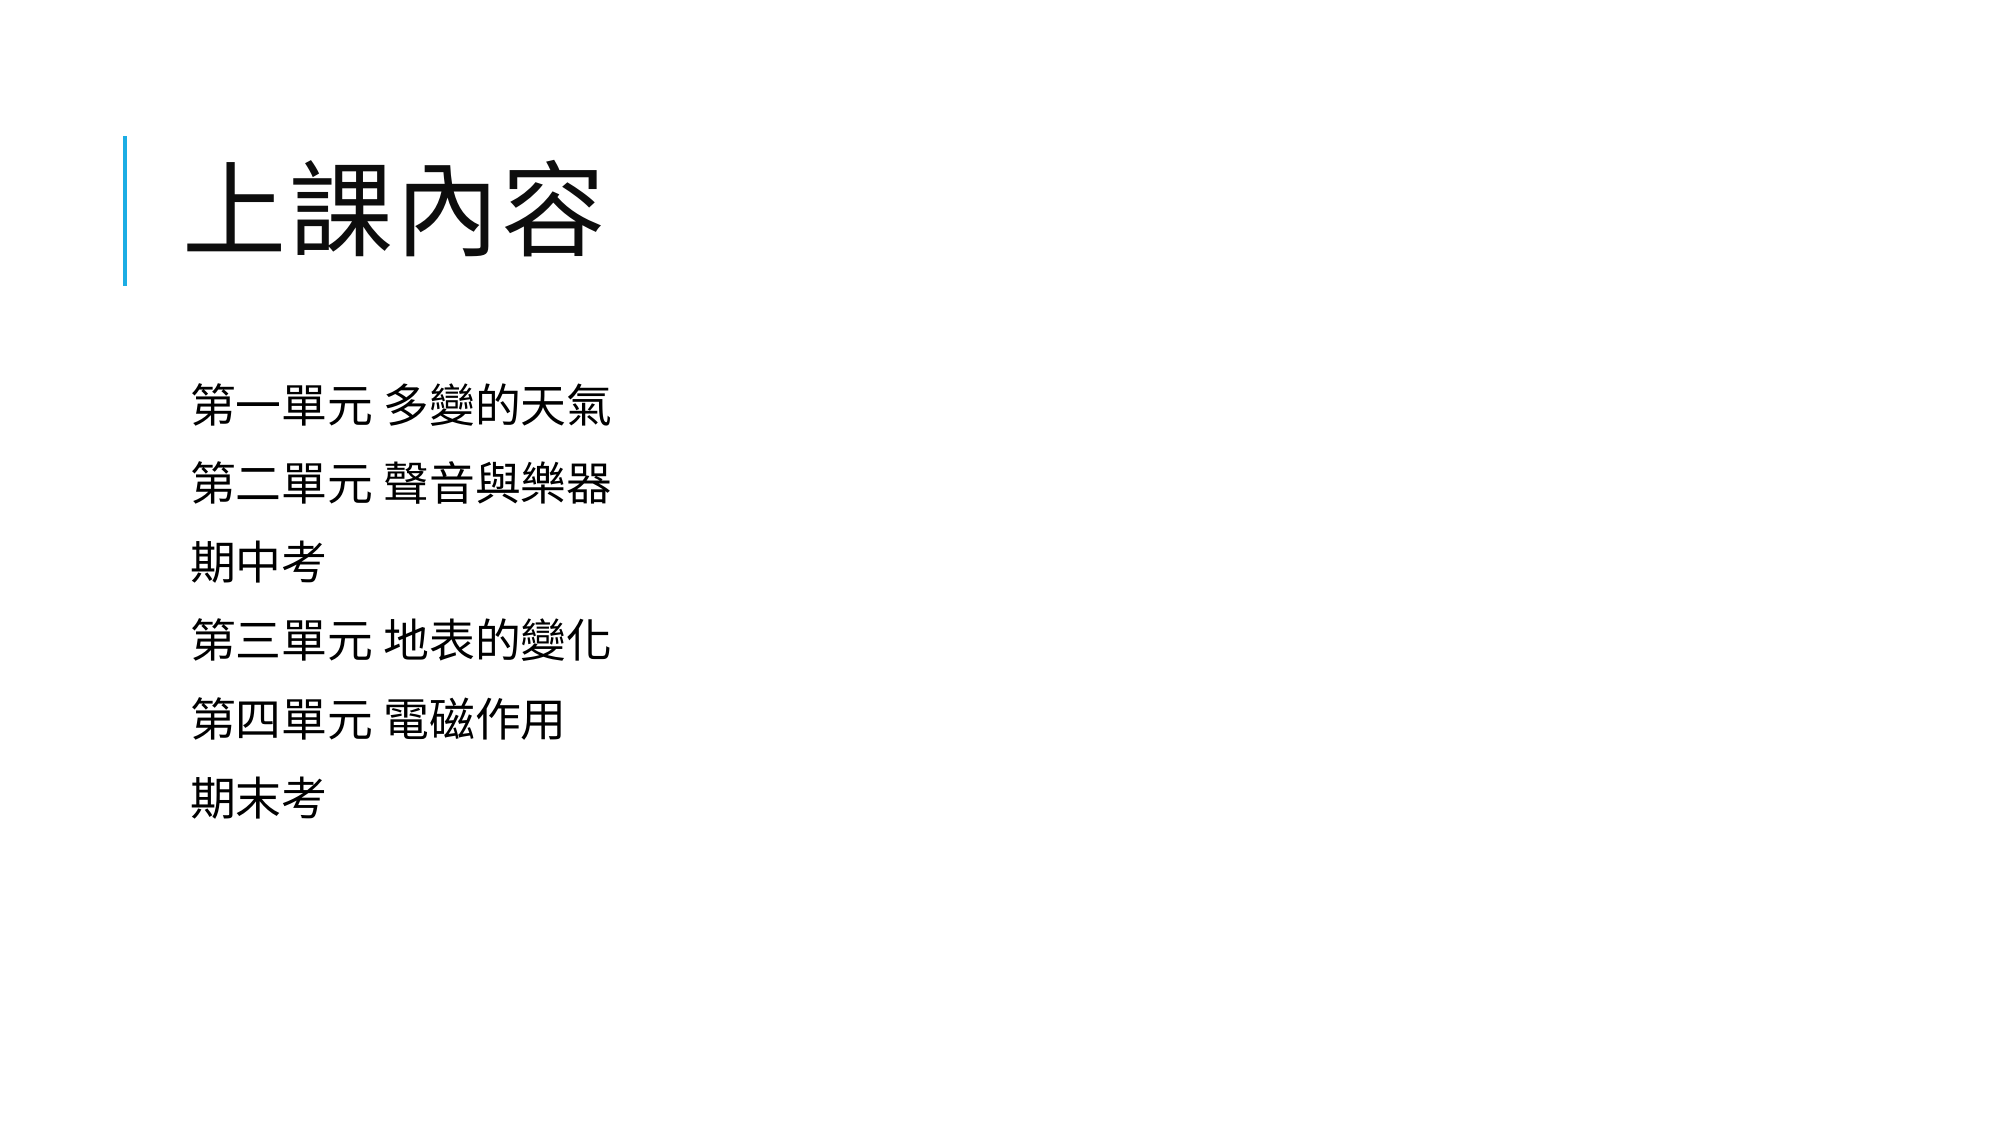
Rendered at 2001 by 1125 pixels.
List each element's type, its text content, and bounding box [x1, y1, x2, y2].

list 第一單元 多變的天氣 第二單元 聲音與樂器 期中考 第三單元 地表的變化 第四單元 電磁作用 期末考 [168, 375, 1763, 1035]
title 上課內容 [168, 96, 1763, 342]
